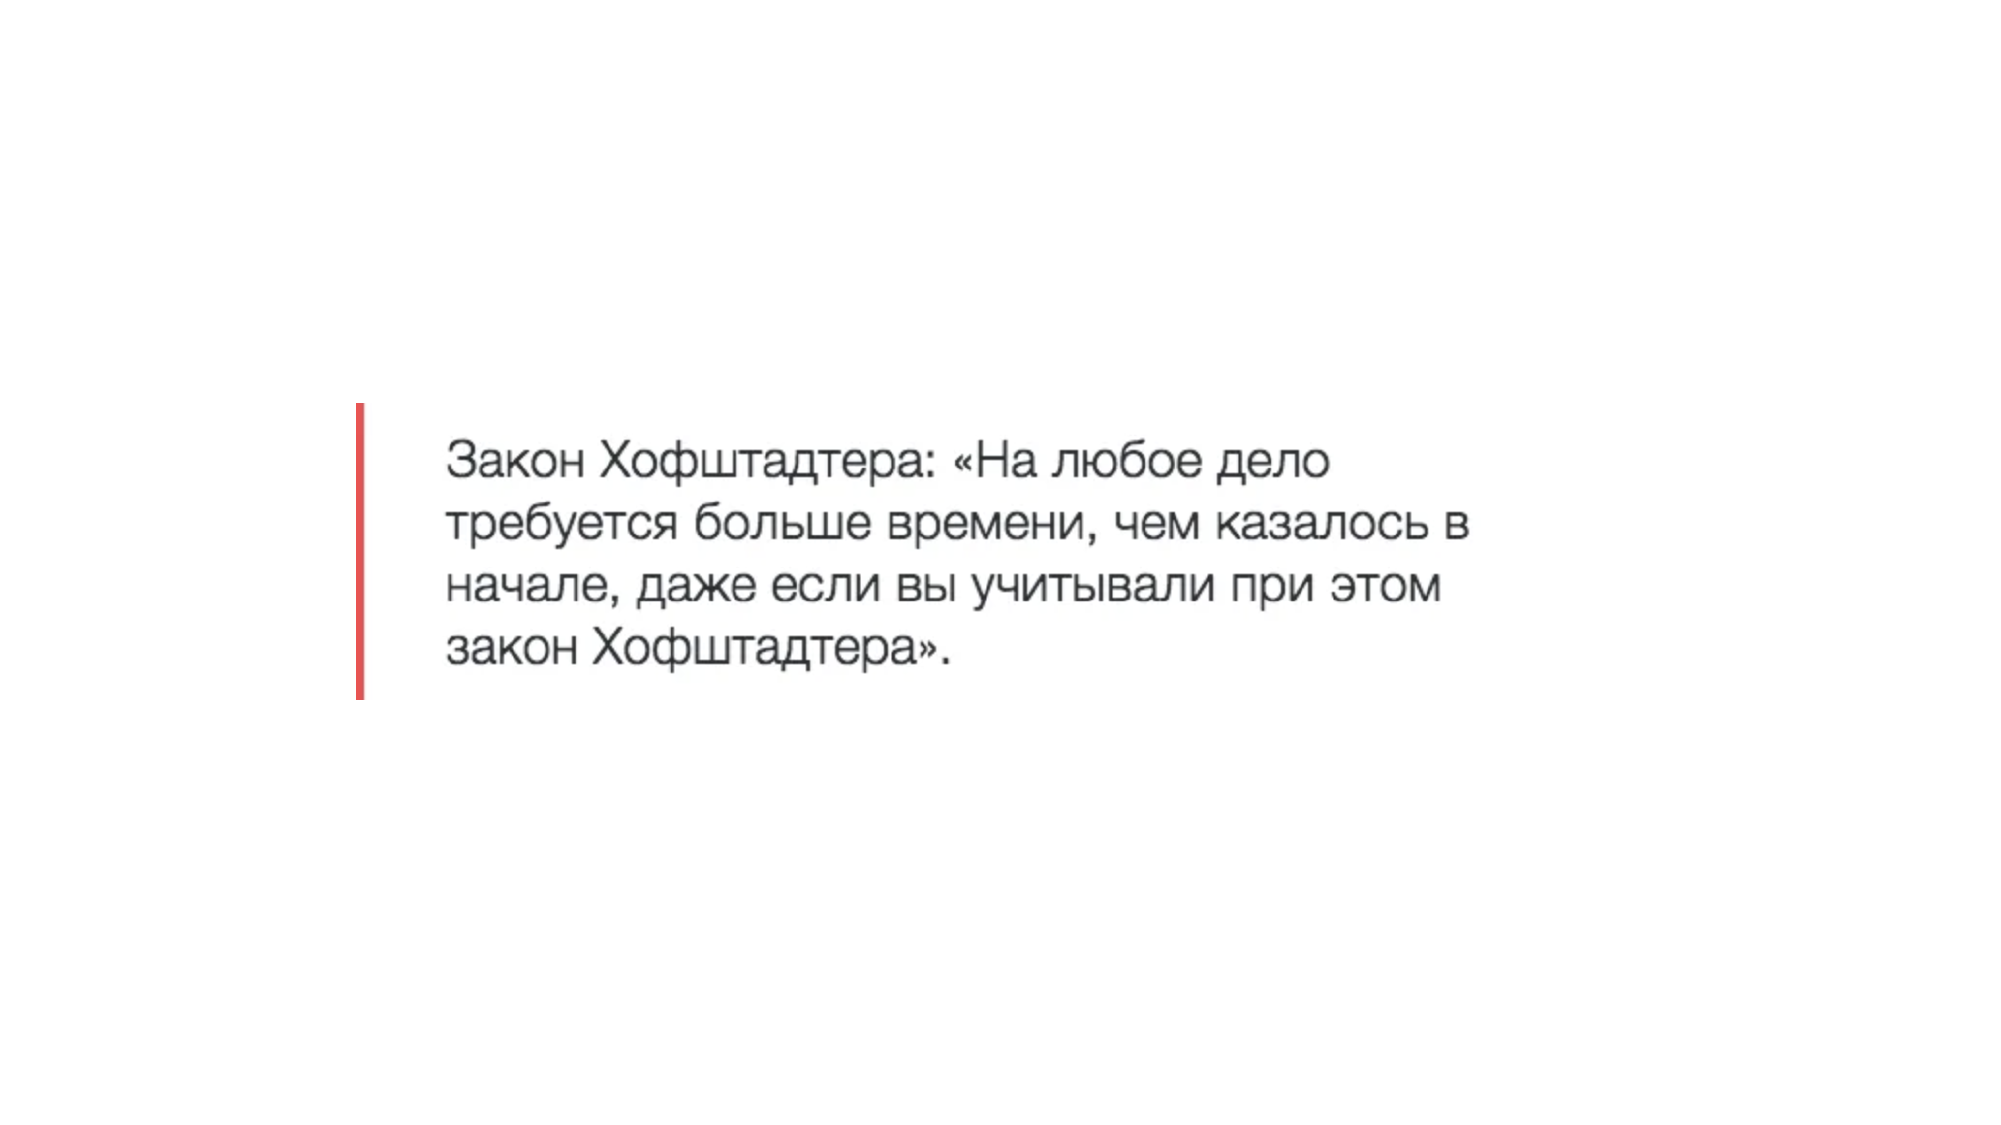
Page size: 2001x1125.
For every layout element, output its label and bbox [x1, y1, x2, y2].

picture [356, 403, 1554, 700]
